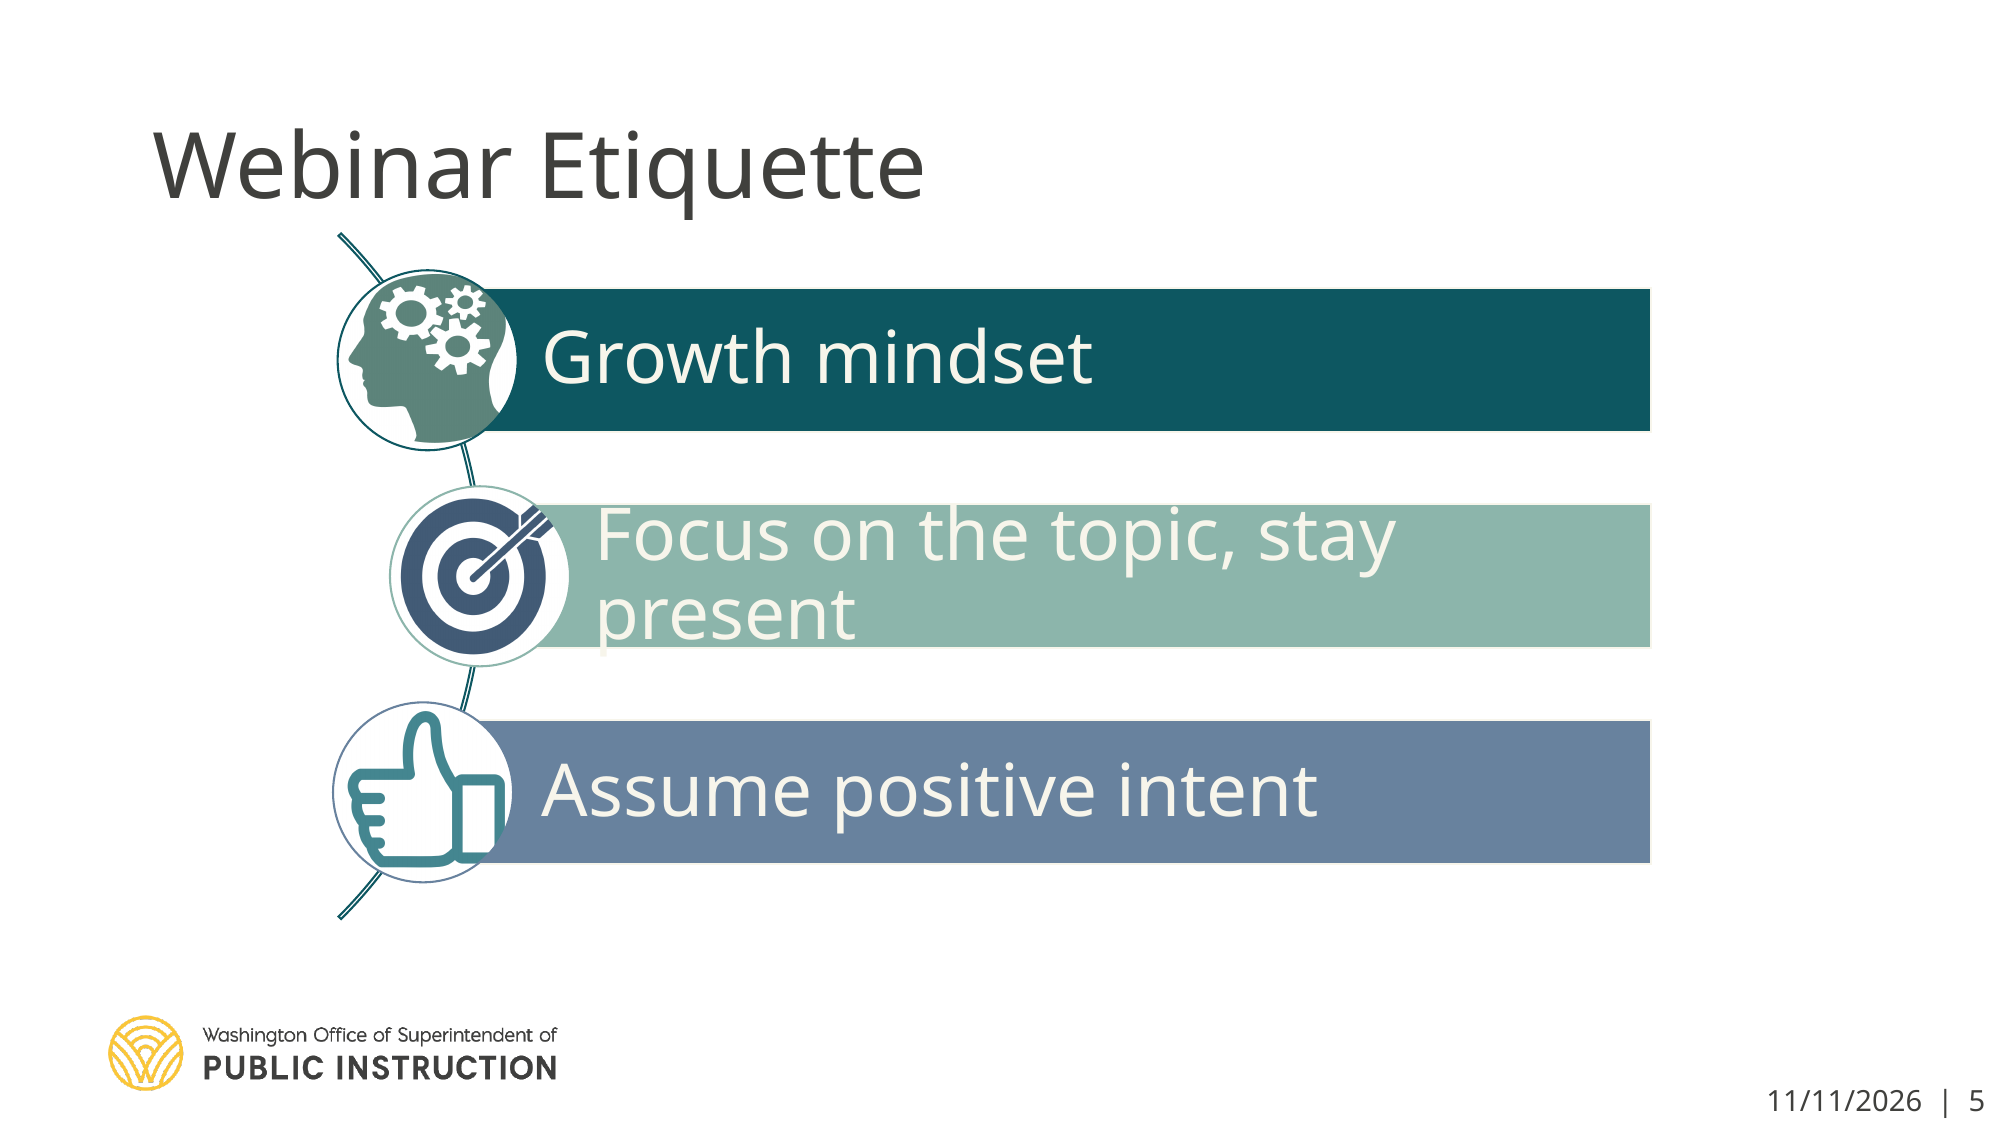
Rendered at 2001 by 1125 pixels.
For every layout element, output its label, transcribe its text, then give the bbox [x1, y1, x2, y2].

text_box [327, 216, 1661, 937]
picture [108, 1015, 558, 1091]
title Webinar Etiquette [137, 59, 1863, 278]
text_box 3/26/2020 | 5 [1743, 1074, 2000, 1125]
